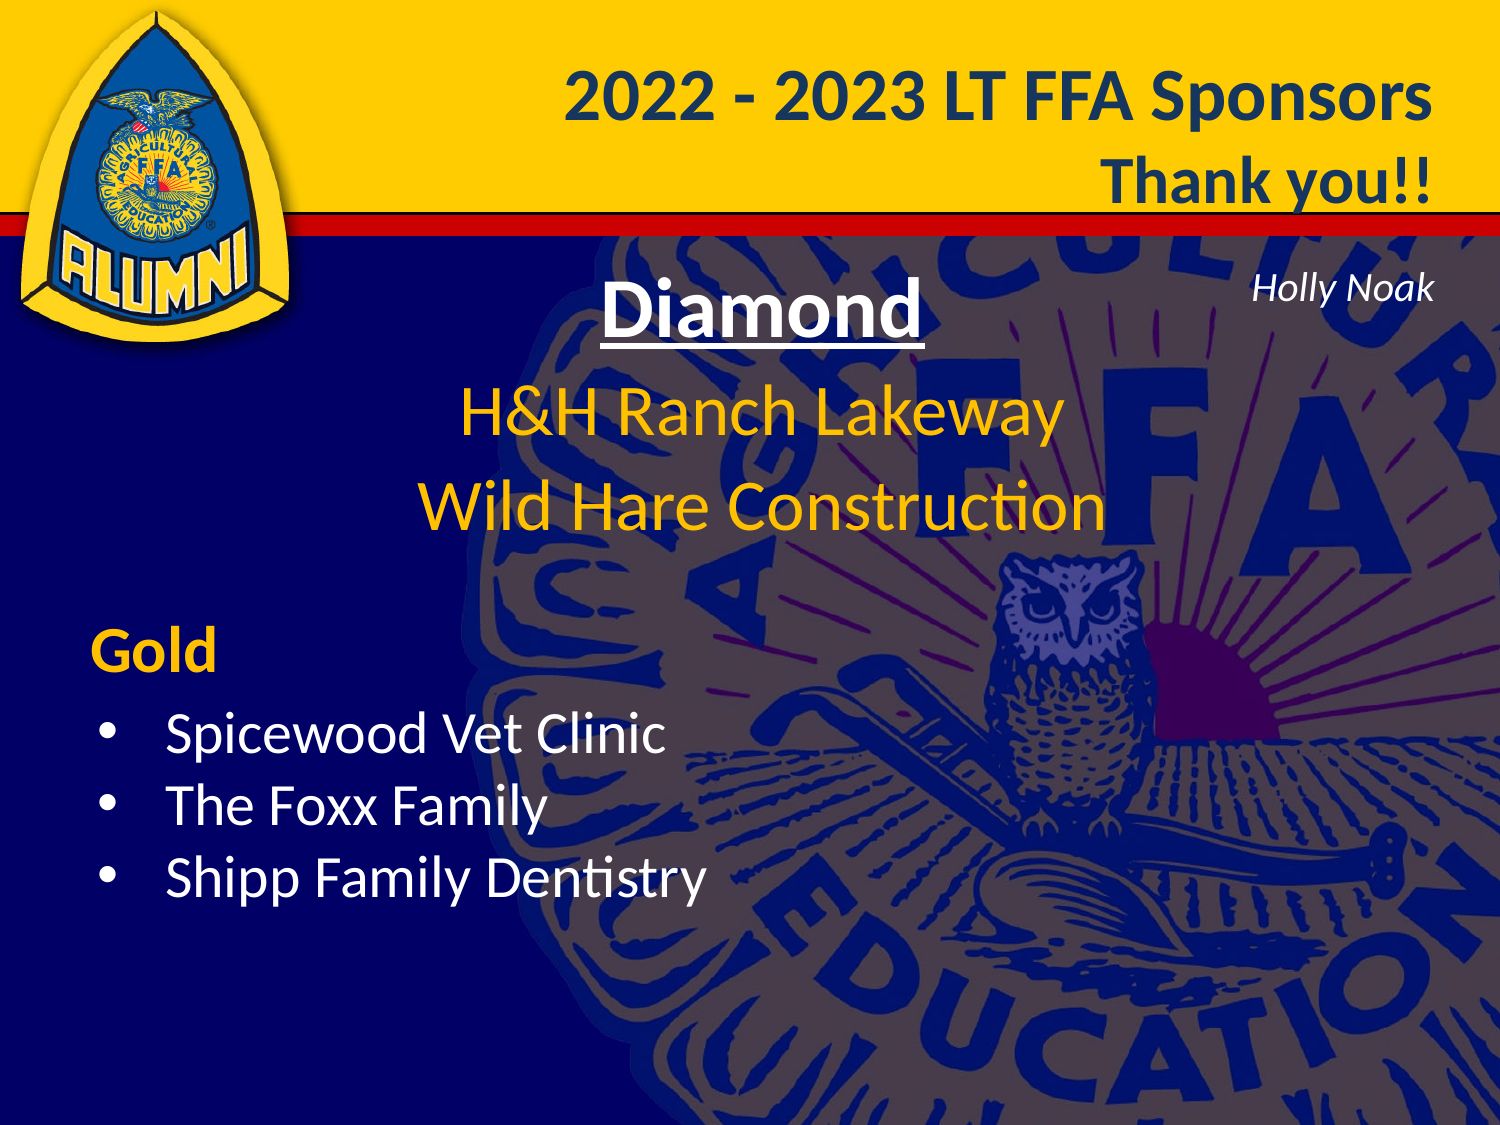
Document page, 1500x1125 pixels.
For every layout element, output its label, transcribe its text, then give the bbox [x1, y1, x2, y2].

picture [0, 0, 1500, 1125]
list Diamond H&H Ranch Lakeway Wild Hare Construction Gold Spicewood Vet Clinic The Foxx Family Shipp Family Dentistry [75, 244, 1450, 1109]
text_box Holly Noak [957, 244, 1450, 325]
title 2022 - 2023 LT FFA Sponsors Thank you!! [99, 37, 1450, 225]
text_box [519, 209, 1046, 275]
